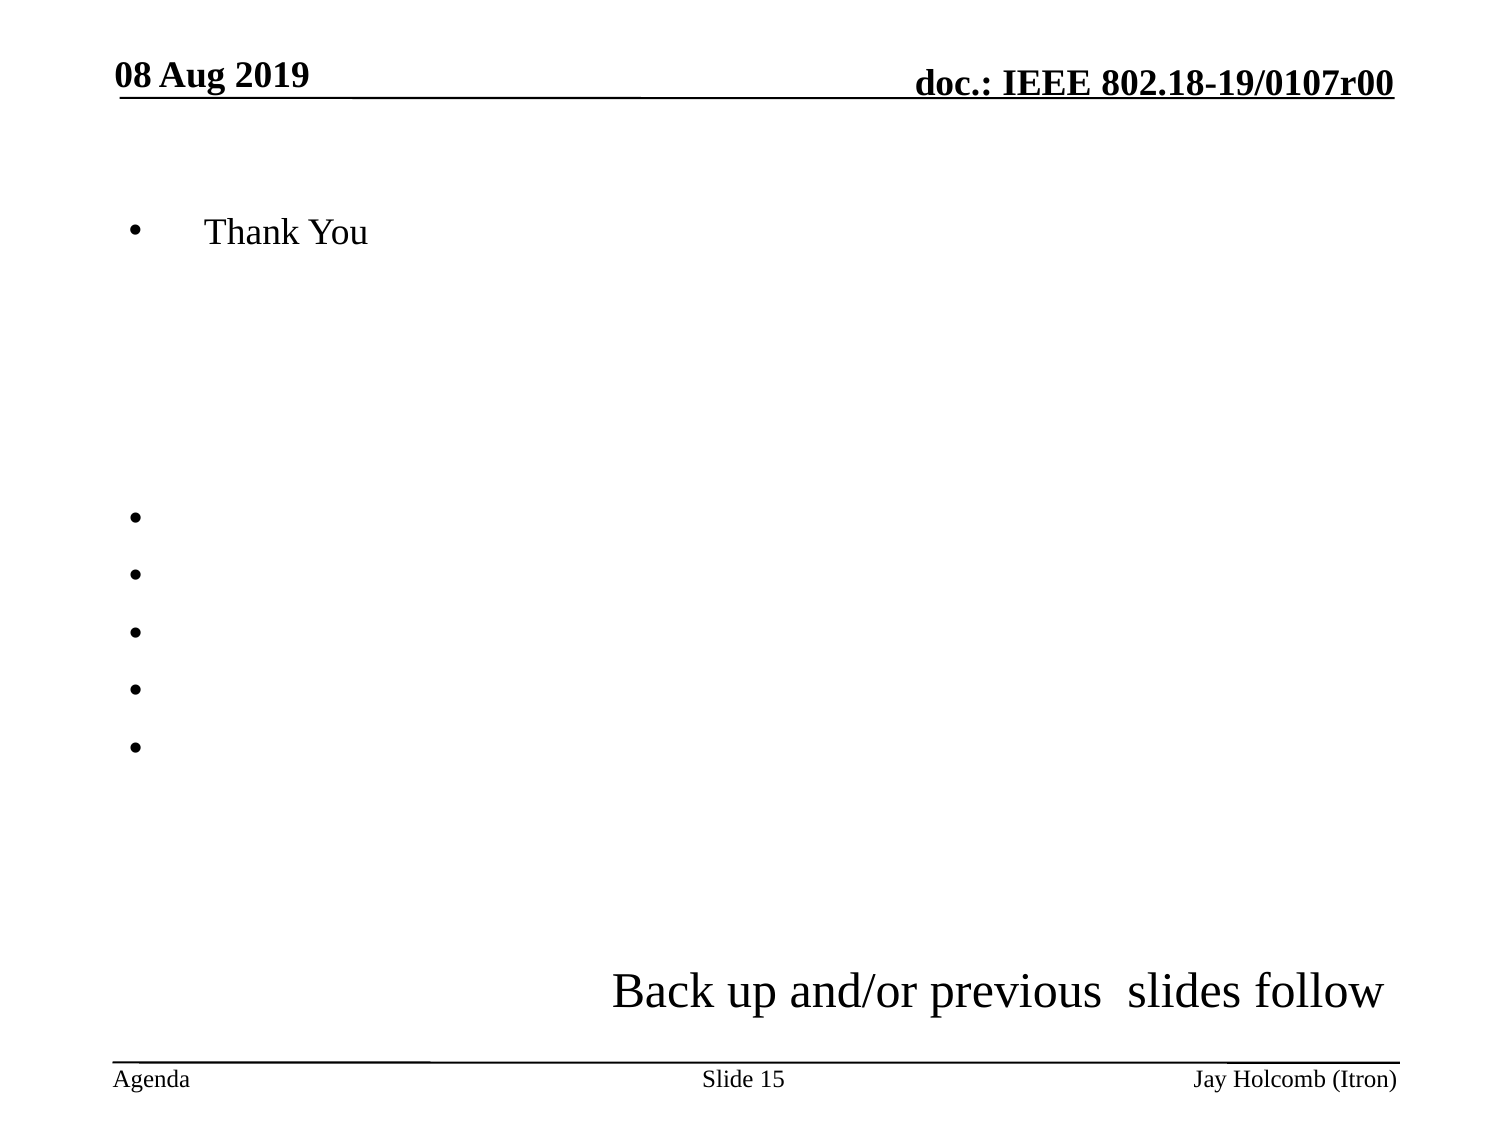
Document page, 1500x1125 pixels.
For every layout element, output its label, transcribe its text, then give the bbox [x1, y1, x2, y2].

text_box Back up and/or previous slides follow [574, 949, 1400, 1025]
text_box [114, 487, 1464, 844]
footer Jay Holcomb (Itron) [874, 1061, 1398, 1093]
slide_number Slide 15 [687, 1061, 800, 1123]
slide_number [114, 49, 478, 95]
text_box Thank You [114, 199, 777, 305]
